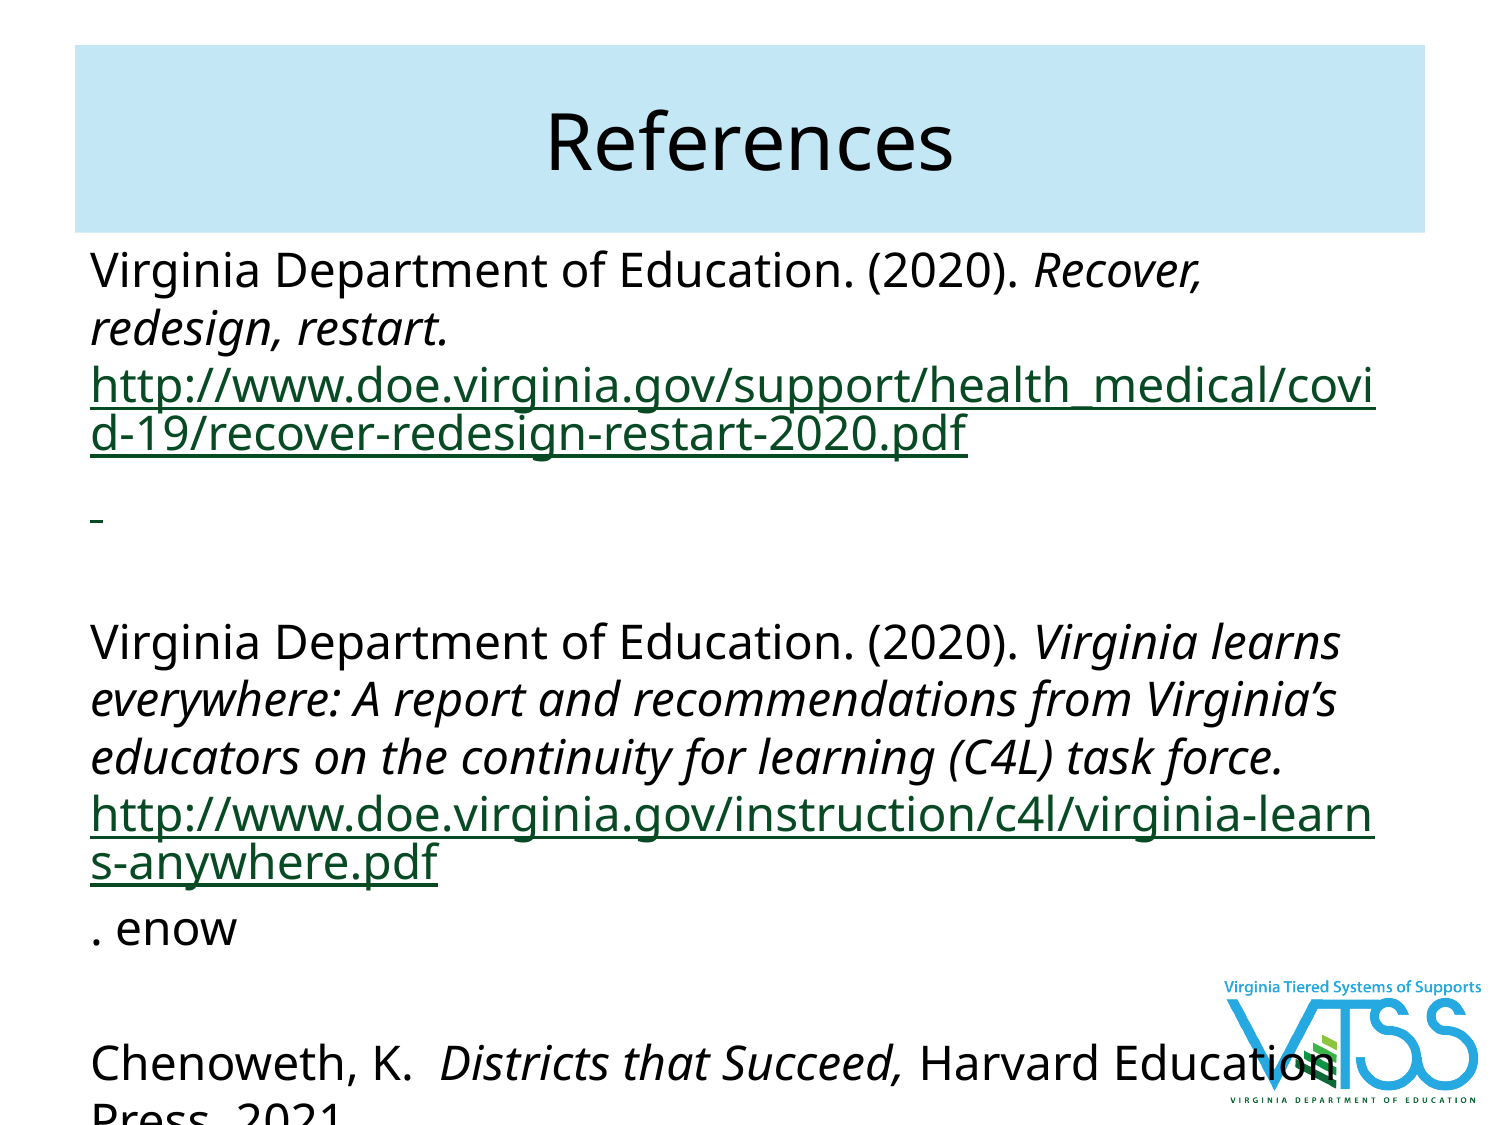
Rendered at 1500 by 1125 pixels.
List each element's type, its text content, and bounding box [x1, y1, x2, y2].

picture [1407, 980, 1481, 1103]
title References [75, 45, 1425, 233]
text_box Virginia Department of Education. (2020). Recover, redesign, restart. http://www.doe.virginia.gov/support/health_medical/covid-19/recover-redesign-restart-2020.pdf Virginia Department of Education. (2020). Virginia learns everywhere: A report and recommendations from Virginia’s educators on the continuity for learning (C4L) task force. http://www.doe.virginia.gov/instruction/c4l/virginia-learns-anywhere.pdf. enow Chenoweth, K. Districts that Succeed, Harvard Education Press, 2021 [75, 232, 1407, 1125]
